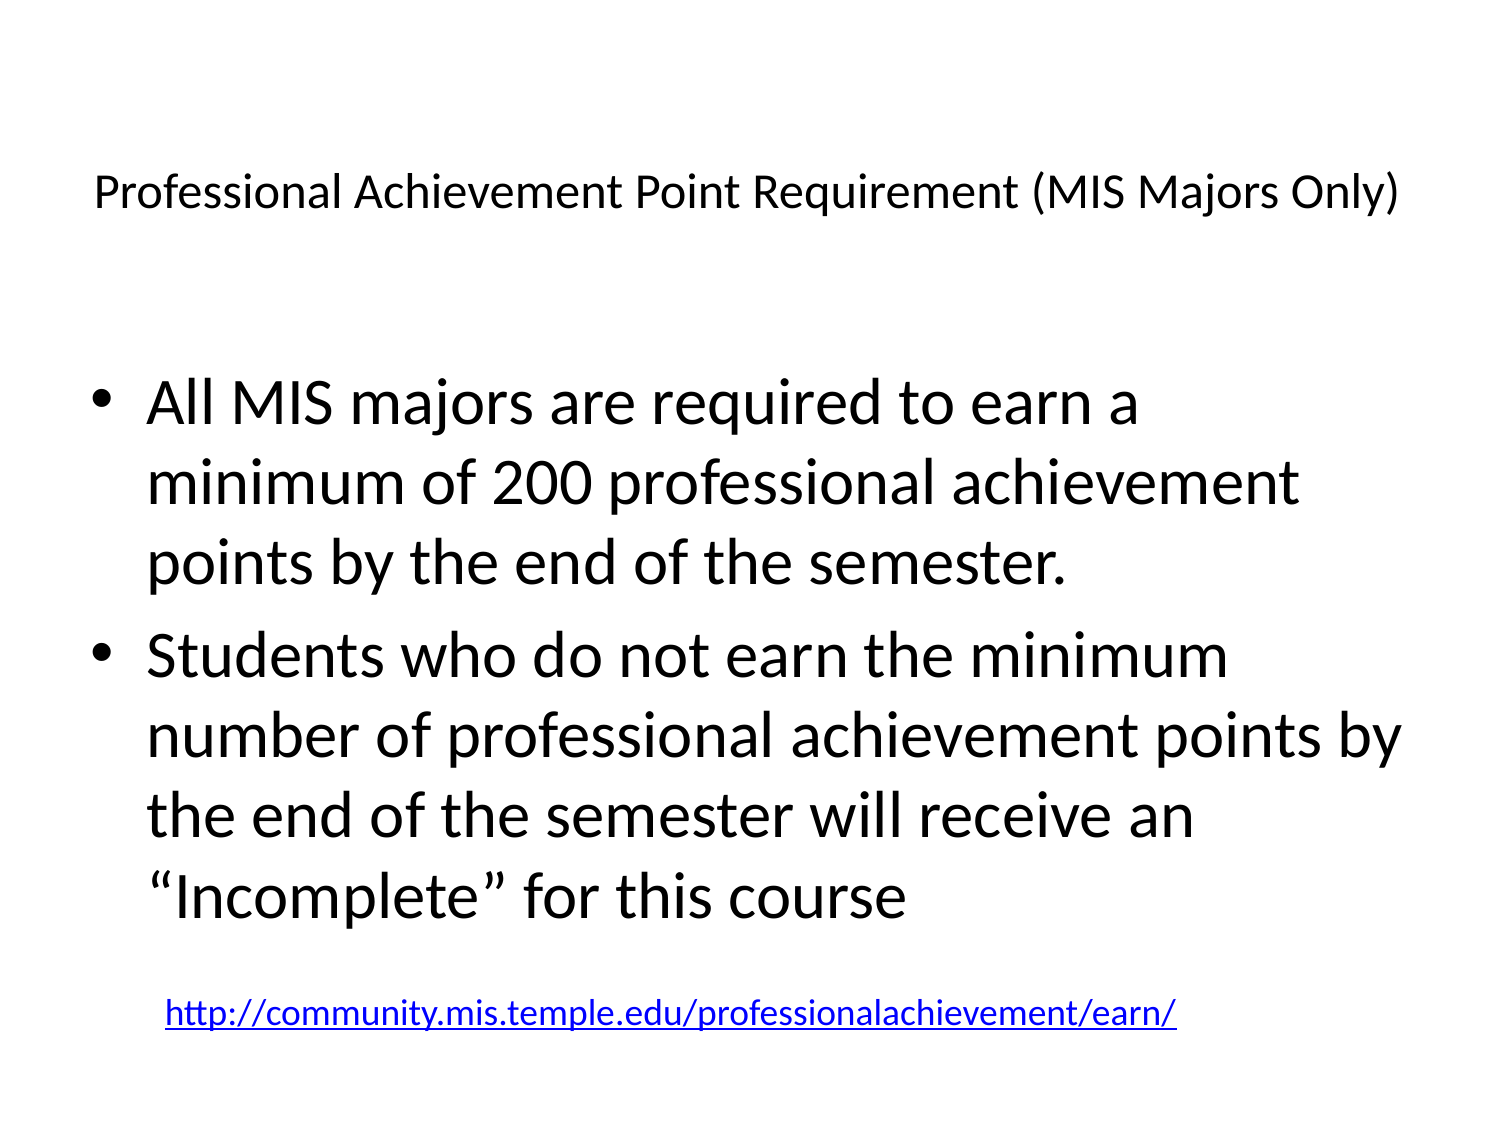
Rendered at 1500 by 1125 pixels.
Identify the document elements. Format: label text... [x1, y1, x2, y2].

text_box http://community.mis.temple.edu/professionalachievement/earn/ [149, 980, 1338, 1086]
list All MIS majors are required to earn a minimum of 200 professional achievement points by the end of the semester. Students who do not earn the minimum number of professional achievement points by the end of the semester will receive an “Incomplete” for this course [75, 350, 1425, 1093]
title Professional Achievement Point Requirement (MIS Majors Only) [72, 125, 1423, 313]
